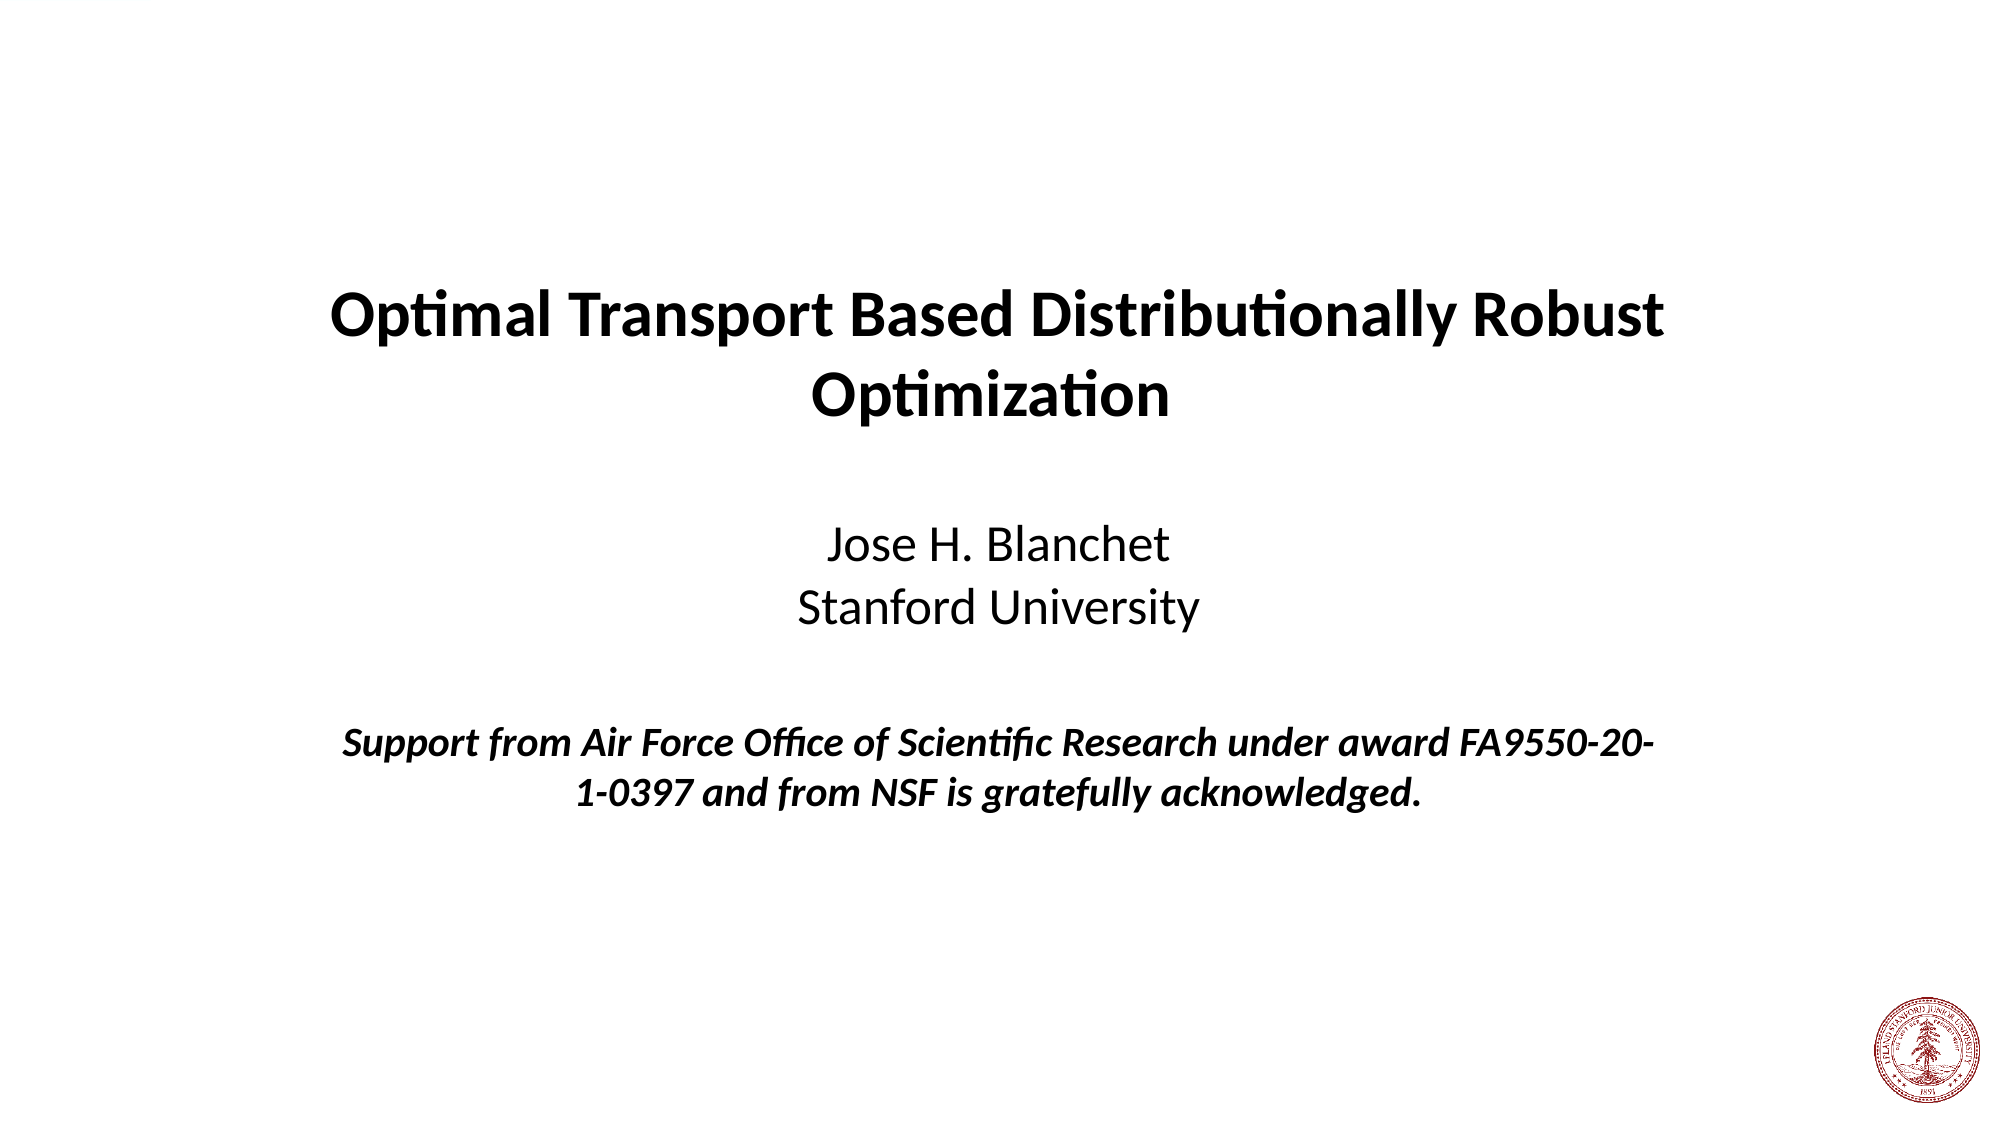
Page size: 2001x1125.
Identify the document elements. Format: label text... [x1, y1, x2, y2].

text_box Optimal Transport Based Distributionally Robust Optimization Jose H. Blanchet Stanford University Support from Air Force Office of Scientific Research under award FA9550-20-1-0397 and from NSF is gratefully acknowledged. [315, 262, 1683, 822]
picture [1874, 997, 1980, 1103]
